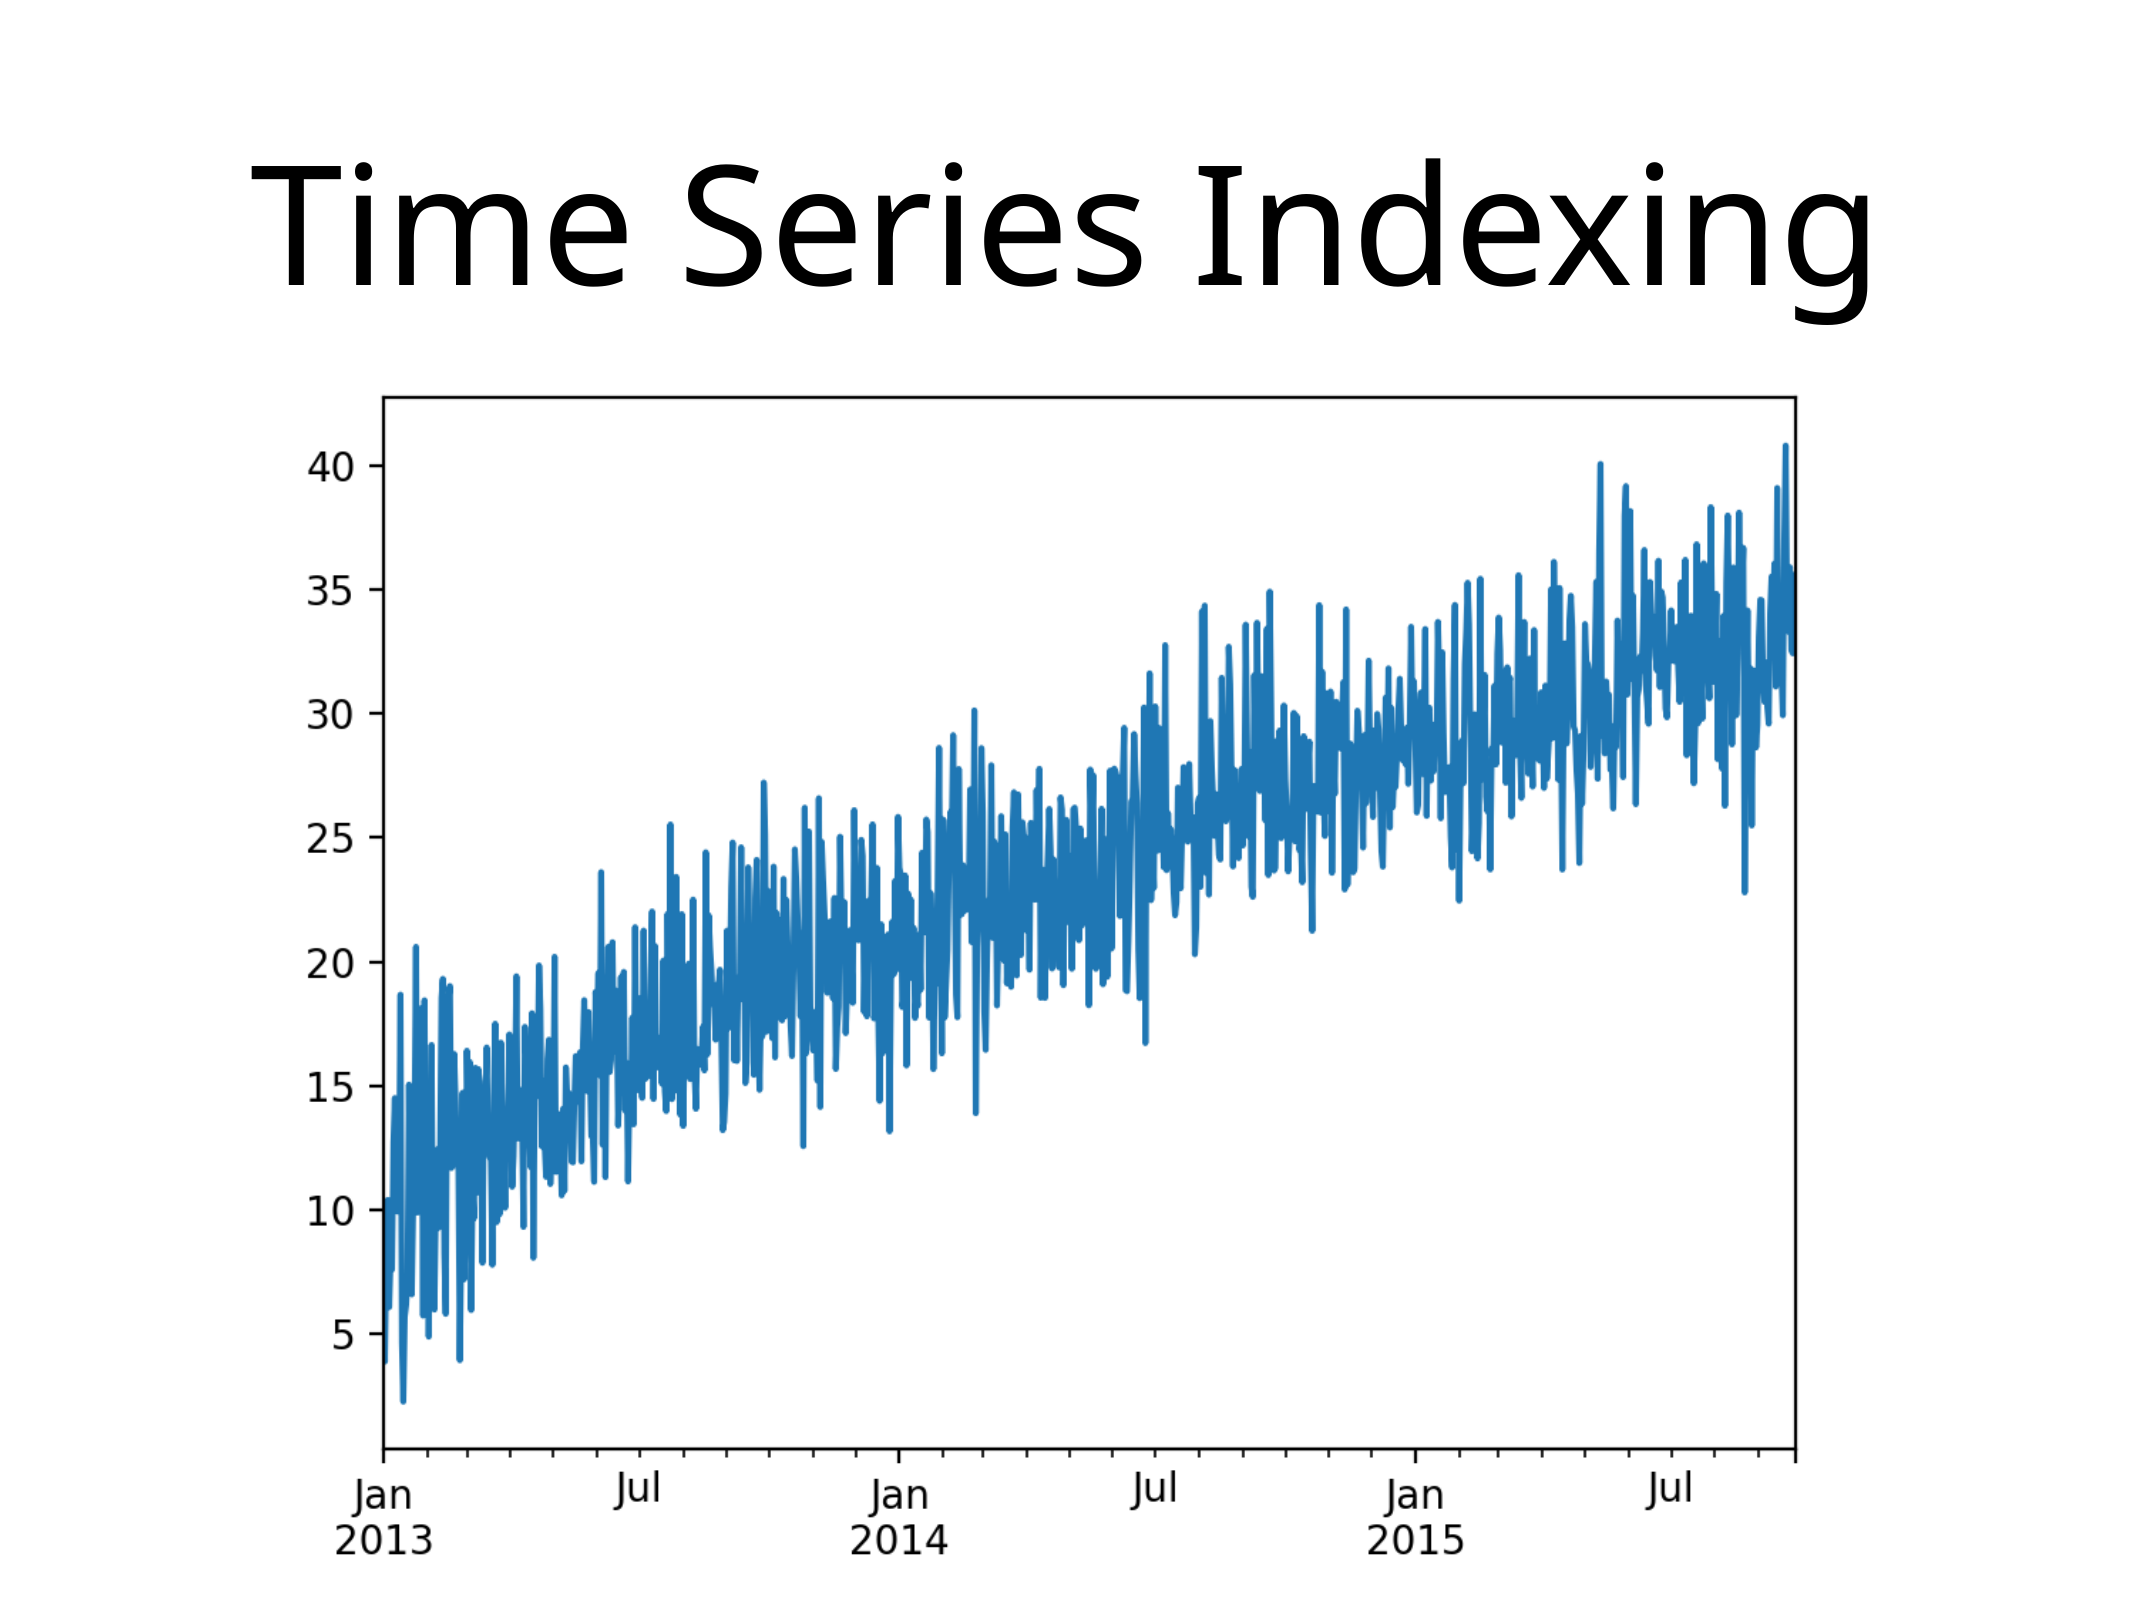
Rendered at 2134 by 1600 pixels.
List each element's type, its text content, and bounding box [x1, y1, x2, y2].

title Time Series Indexing [155, 41, 1978, 233]
picture [155, 233, 1978, 1600]
